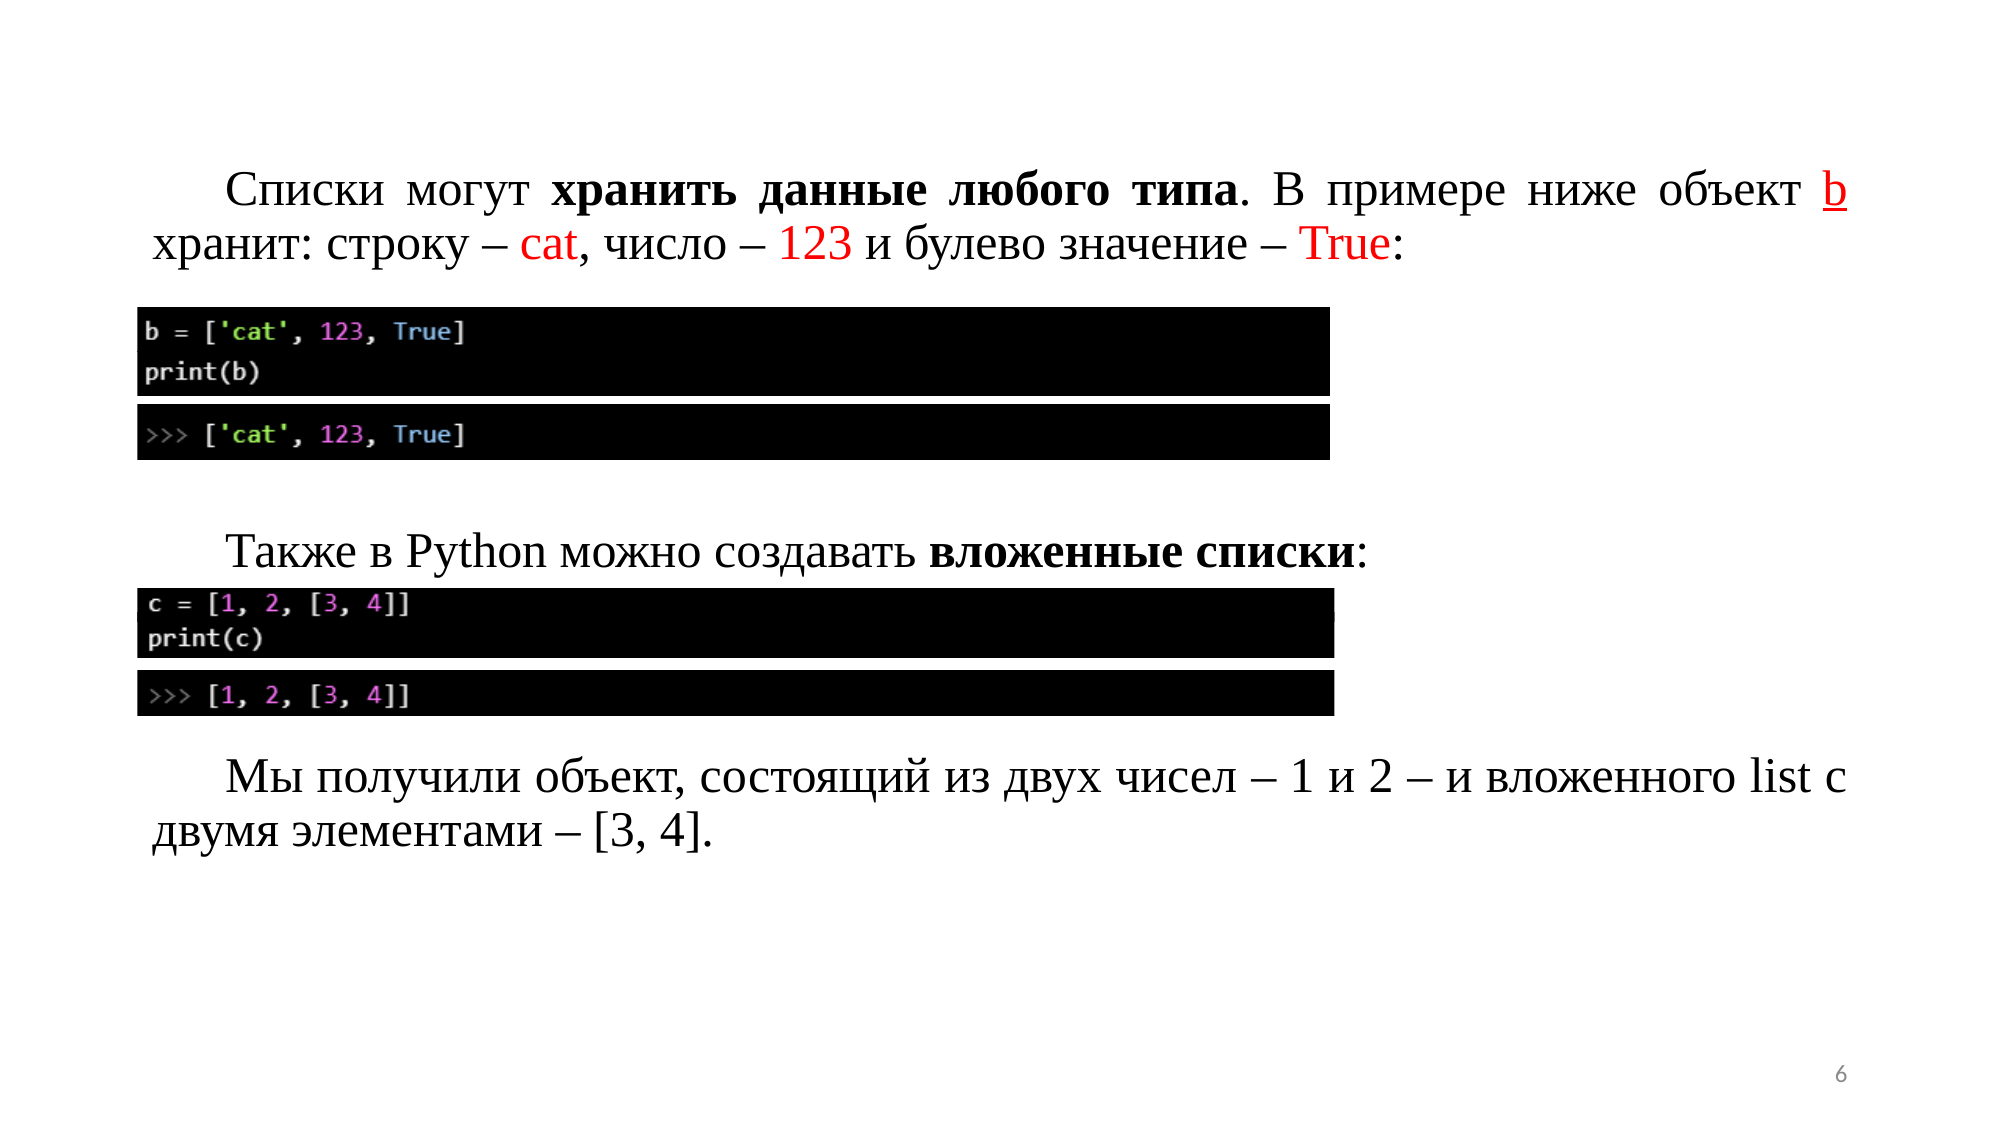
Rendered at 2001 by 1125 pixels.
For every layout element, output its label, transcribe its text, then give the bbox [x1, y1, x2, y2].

slide_number 6 [1412, 1042, 1863, 1103]
list Cписки могут хранить данные любого типа. В примере ниже объект b хранит: строку – cat, число – 123 и булево значение – True: Также в Python можно создавать вложенные списки: Мы получили объект, состоящий из двух чисел – 1 и 2 – и вложенного list с двумя элементами – [3, 4]. [137, 154, 1863, 869]
picture [137, 669, 1335, 716]
picture [137, 404, 1330, 460]
picture [137, 307, 1330, 396]
picture [137, 588, 1335, 658]
